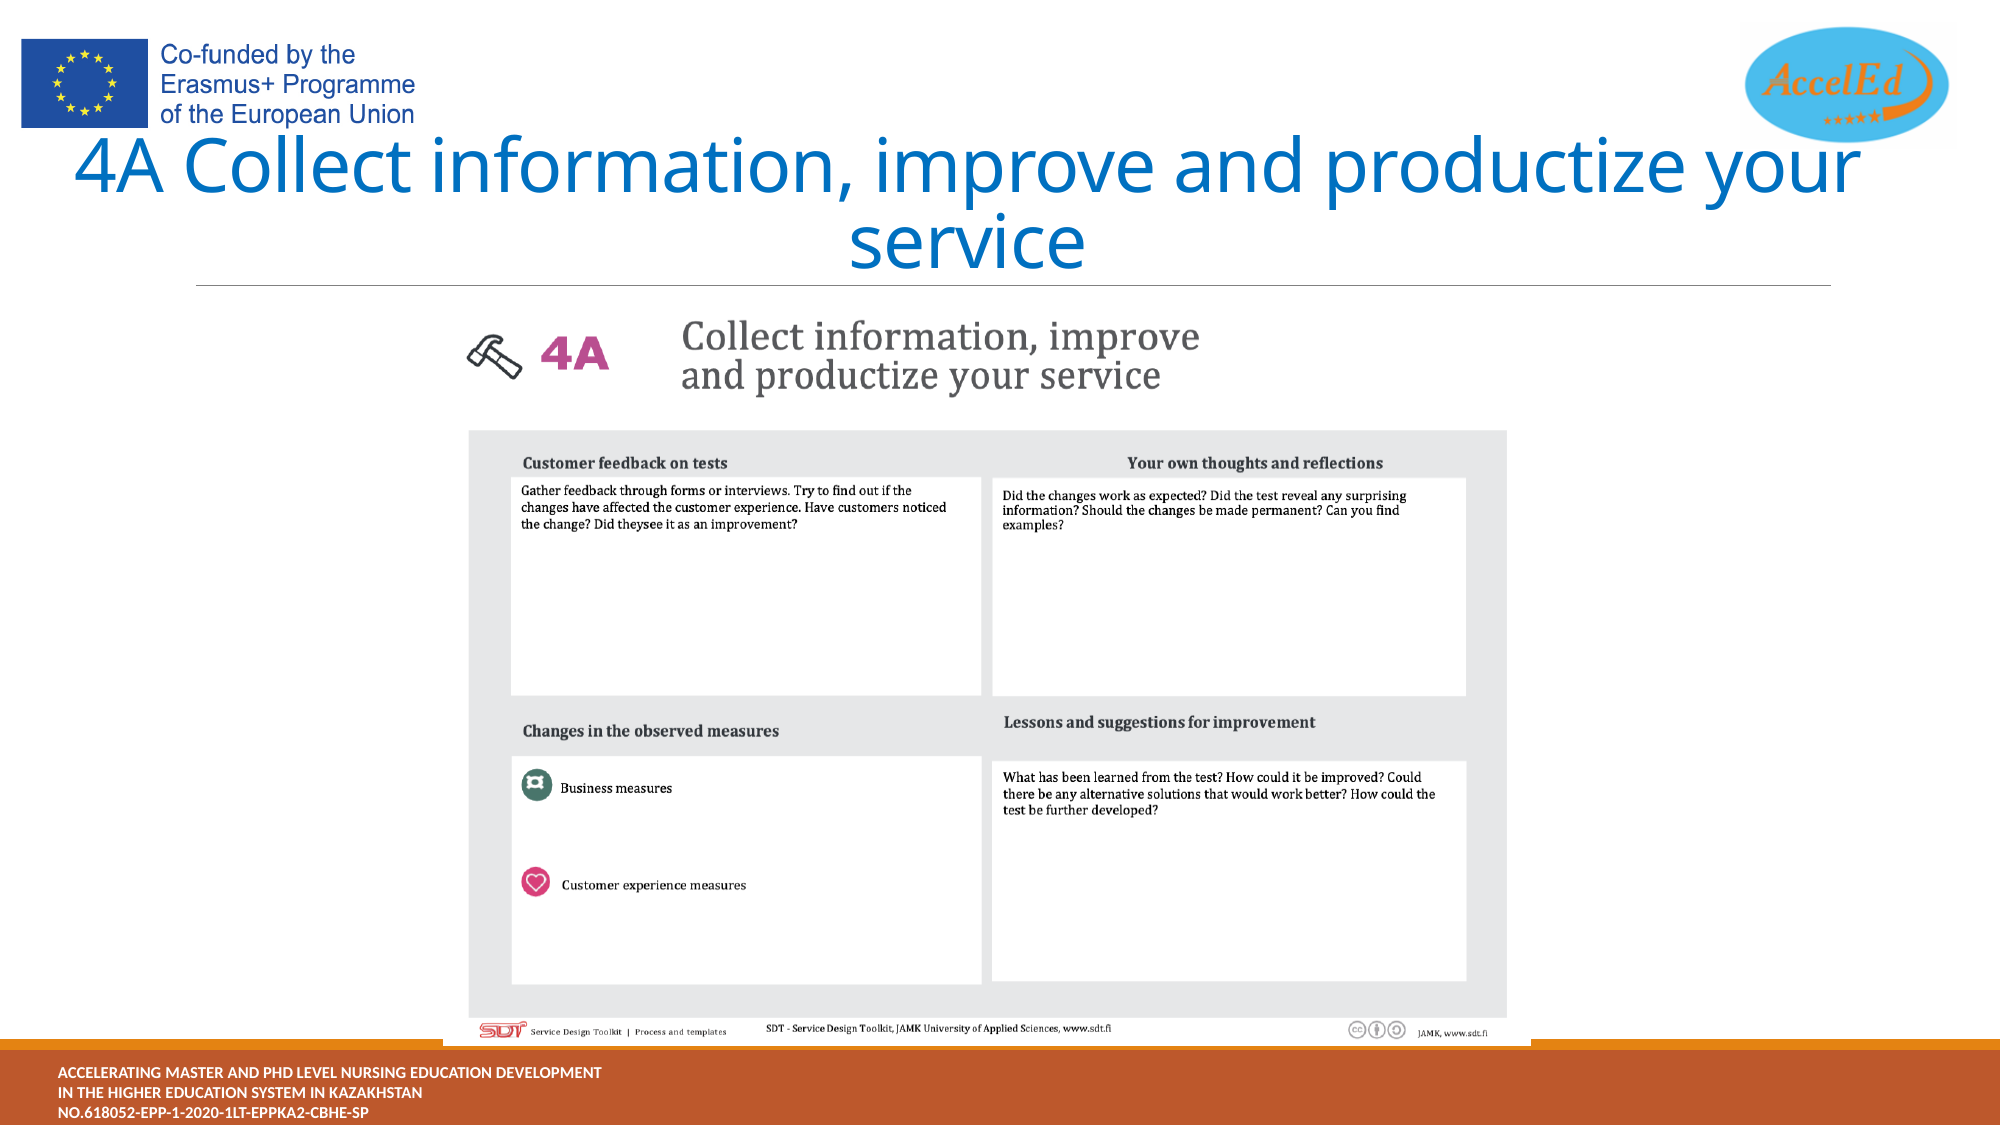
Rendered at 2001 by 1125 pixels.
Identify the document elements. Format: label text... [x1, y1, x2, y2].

picture [0, 20, 578, 144]
title 4A Collect information, improve and productize your service [43, 159, 1894, 292]
picture [1740, 22, 1957, 149]
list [442, 291, 1532, 1046]
